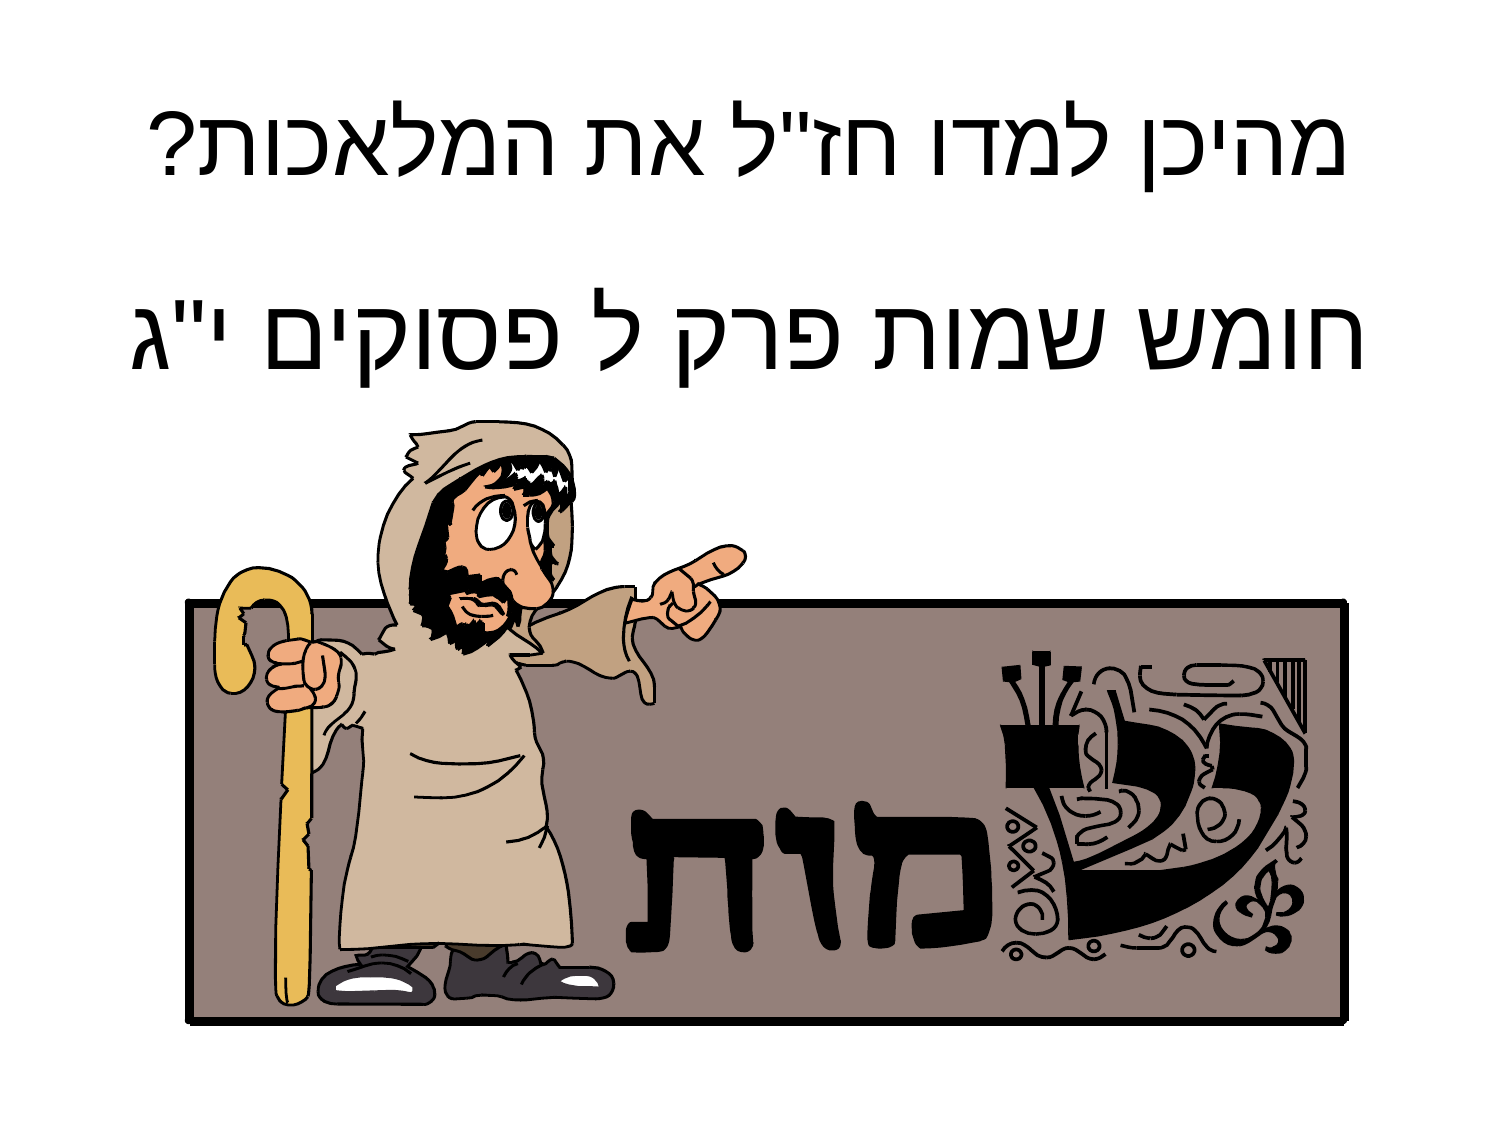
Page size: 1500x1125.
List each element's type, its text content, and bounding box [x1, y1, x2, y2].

title מהיכן למדו חז"ל את המלאכות? [75, 45, 1425, 233]
picture [182, 420, 1350, 1027]
list חומש שמות פרק ל פסוקים י"ג [75, 262, 1425, 1005]
